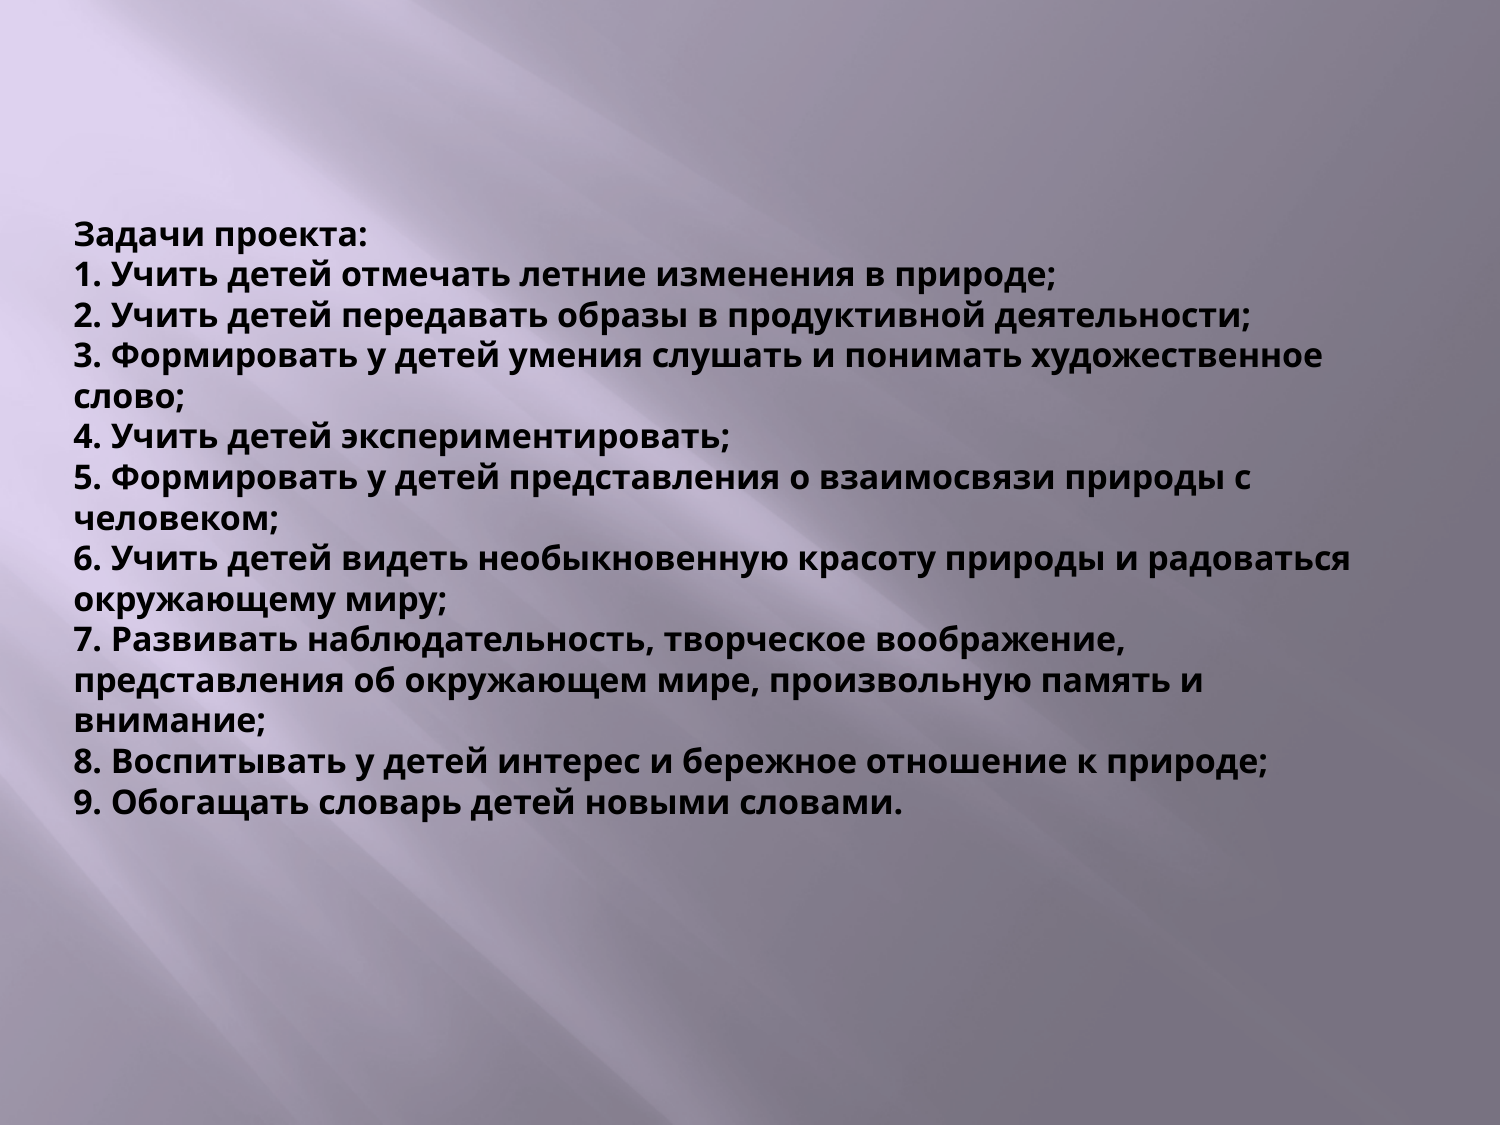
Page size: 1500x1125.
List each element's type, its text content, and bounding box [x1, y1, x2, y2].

title Задачи проекта: 1. Учить детей отмечать летние изменения в природе; 2. Учить детей передавать образы в продуктивной деятельности; 3. Формировать у детей умения слушать и понимать художественное слово; 4. Учить детей экспериментировать; 5. Формировать у детей представления о взаимосвязи природы с человеком; 6. Учить детей видеть необыкновенную красоту природы и радоваться окружающему миру; 7. Развивать наблюдательность, творческое воображение, представления об окружающем мире, произвольную память и внимание; 8. Воспитывать у детей интерес и бережное отношение к природе; 9. Обогащать словарь детей новыми словами. [58, 82, 1409, 951]
